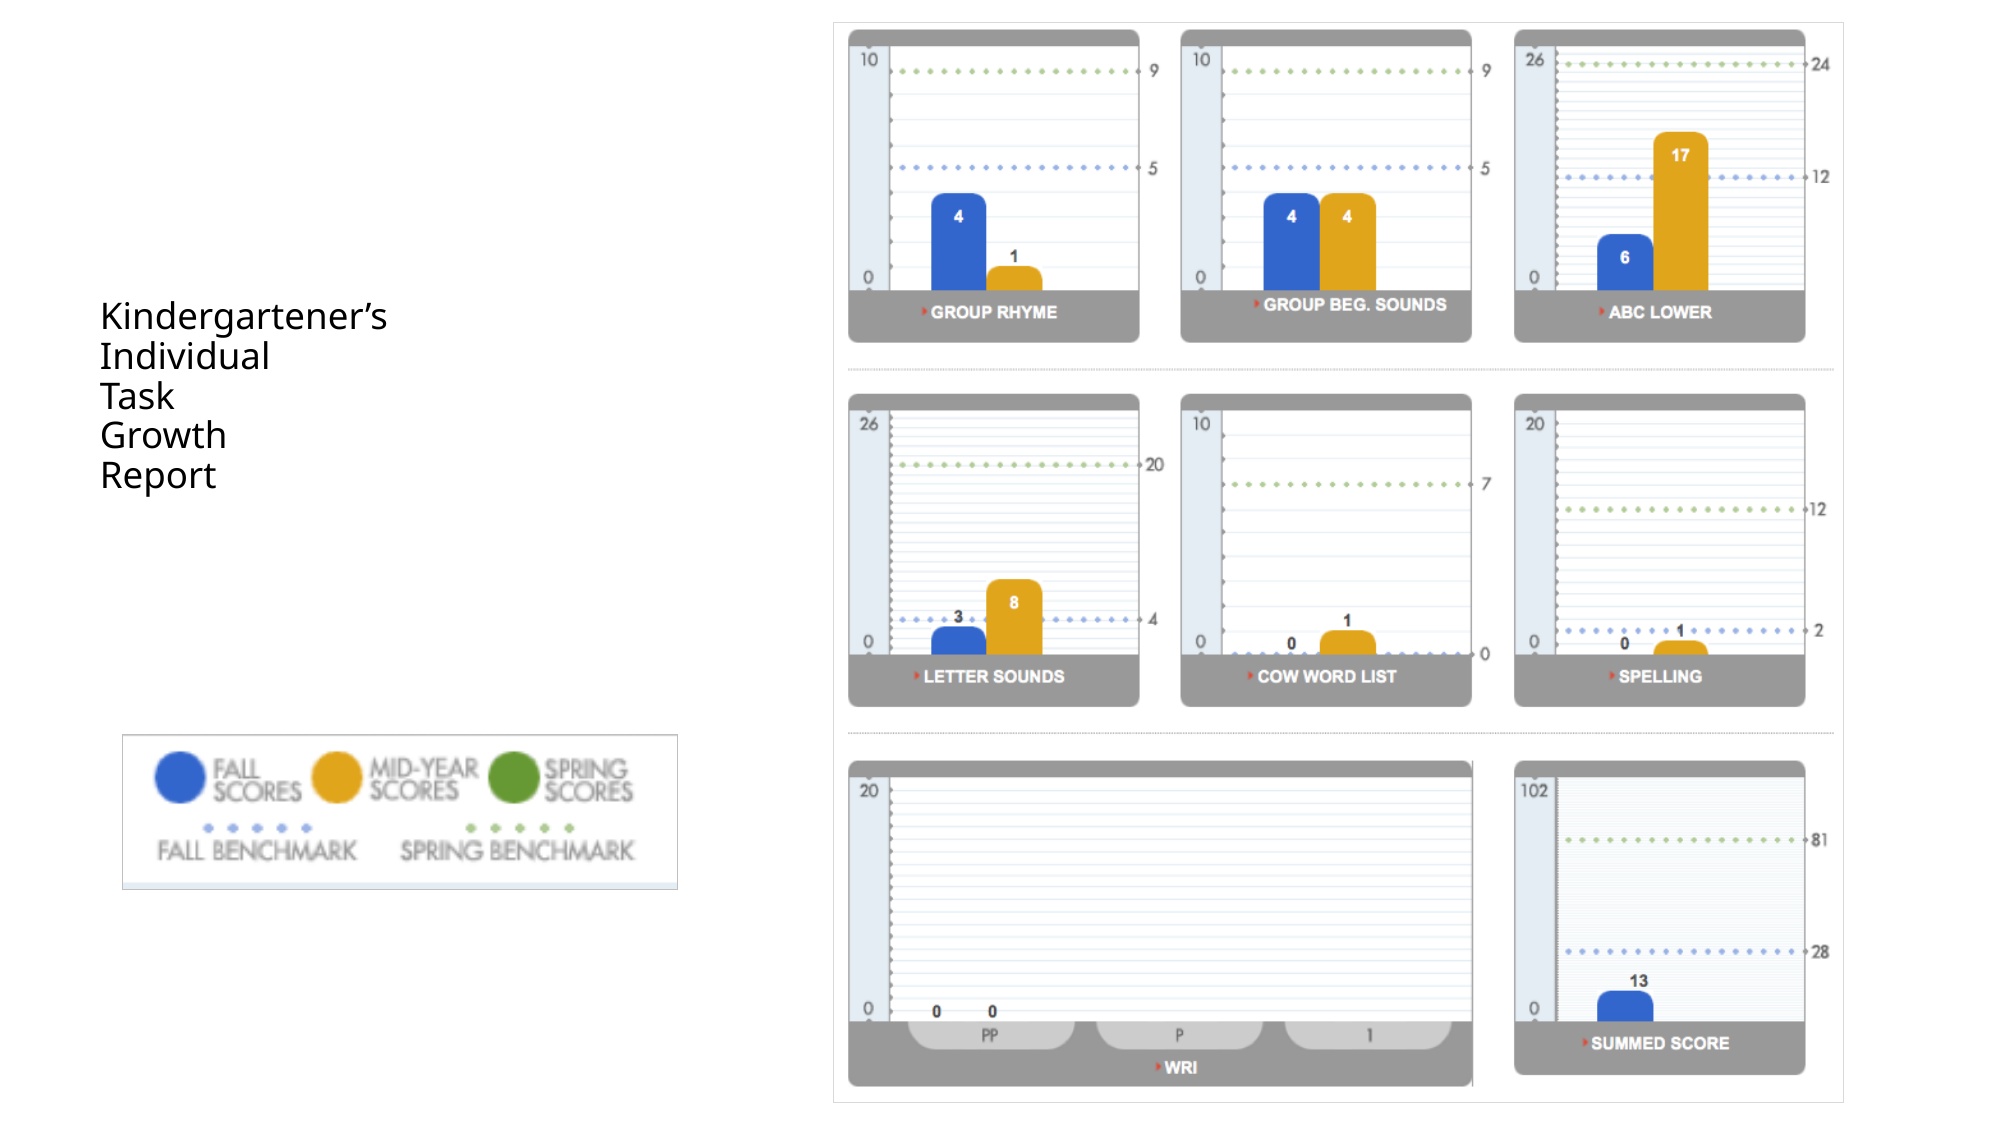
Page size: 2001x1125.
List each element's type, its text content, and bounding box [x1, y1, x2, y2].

picture [833, 22, 1844, 1103]
picture [122, 734, 677, 890]
title Kindergartener’s Individual Task Growth Report [84, 288, 833, 506]
